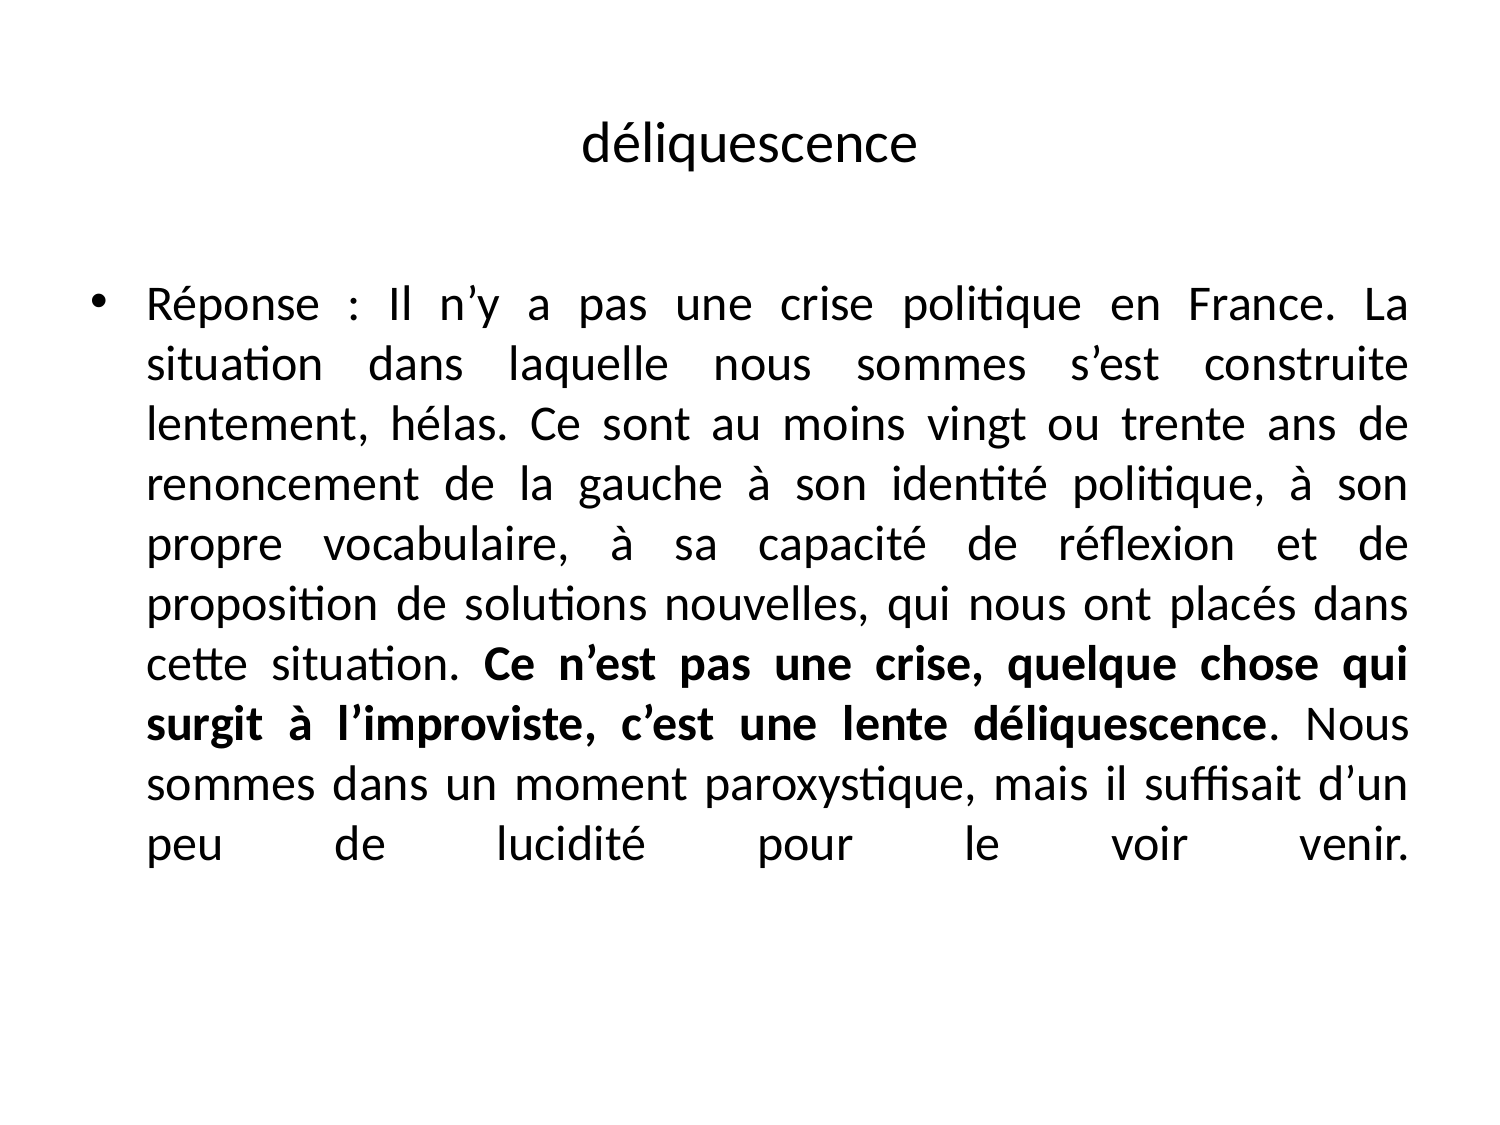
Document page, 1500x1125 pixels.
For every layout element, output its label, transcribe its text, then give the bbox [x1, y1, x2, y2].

list Réponse : Il n’y a pas une crise politique en France. La situation dans laquelle nous sommes s’est construite lentement, hélas. Ce sont au moins vingt ou trente ans de renoncement de la gauche à son identité politique, à son propre vocabulaire, à sa capacité de réflexion et de proposition de solutions nouvelles, qui nous ont placés dans cette situation. Ce n’est pas une crise, quelque chose qui surgit à l’improviste, c’est une lente déliquescence. Nous sommes dans un moment paroxystique, mais il suffisait d’un peu de lucidité pour le voir venir. [75, 262, 1425, 1005]
title déliquescence [75, 45, 1425, 233]
